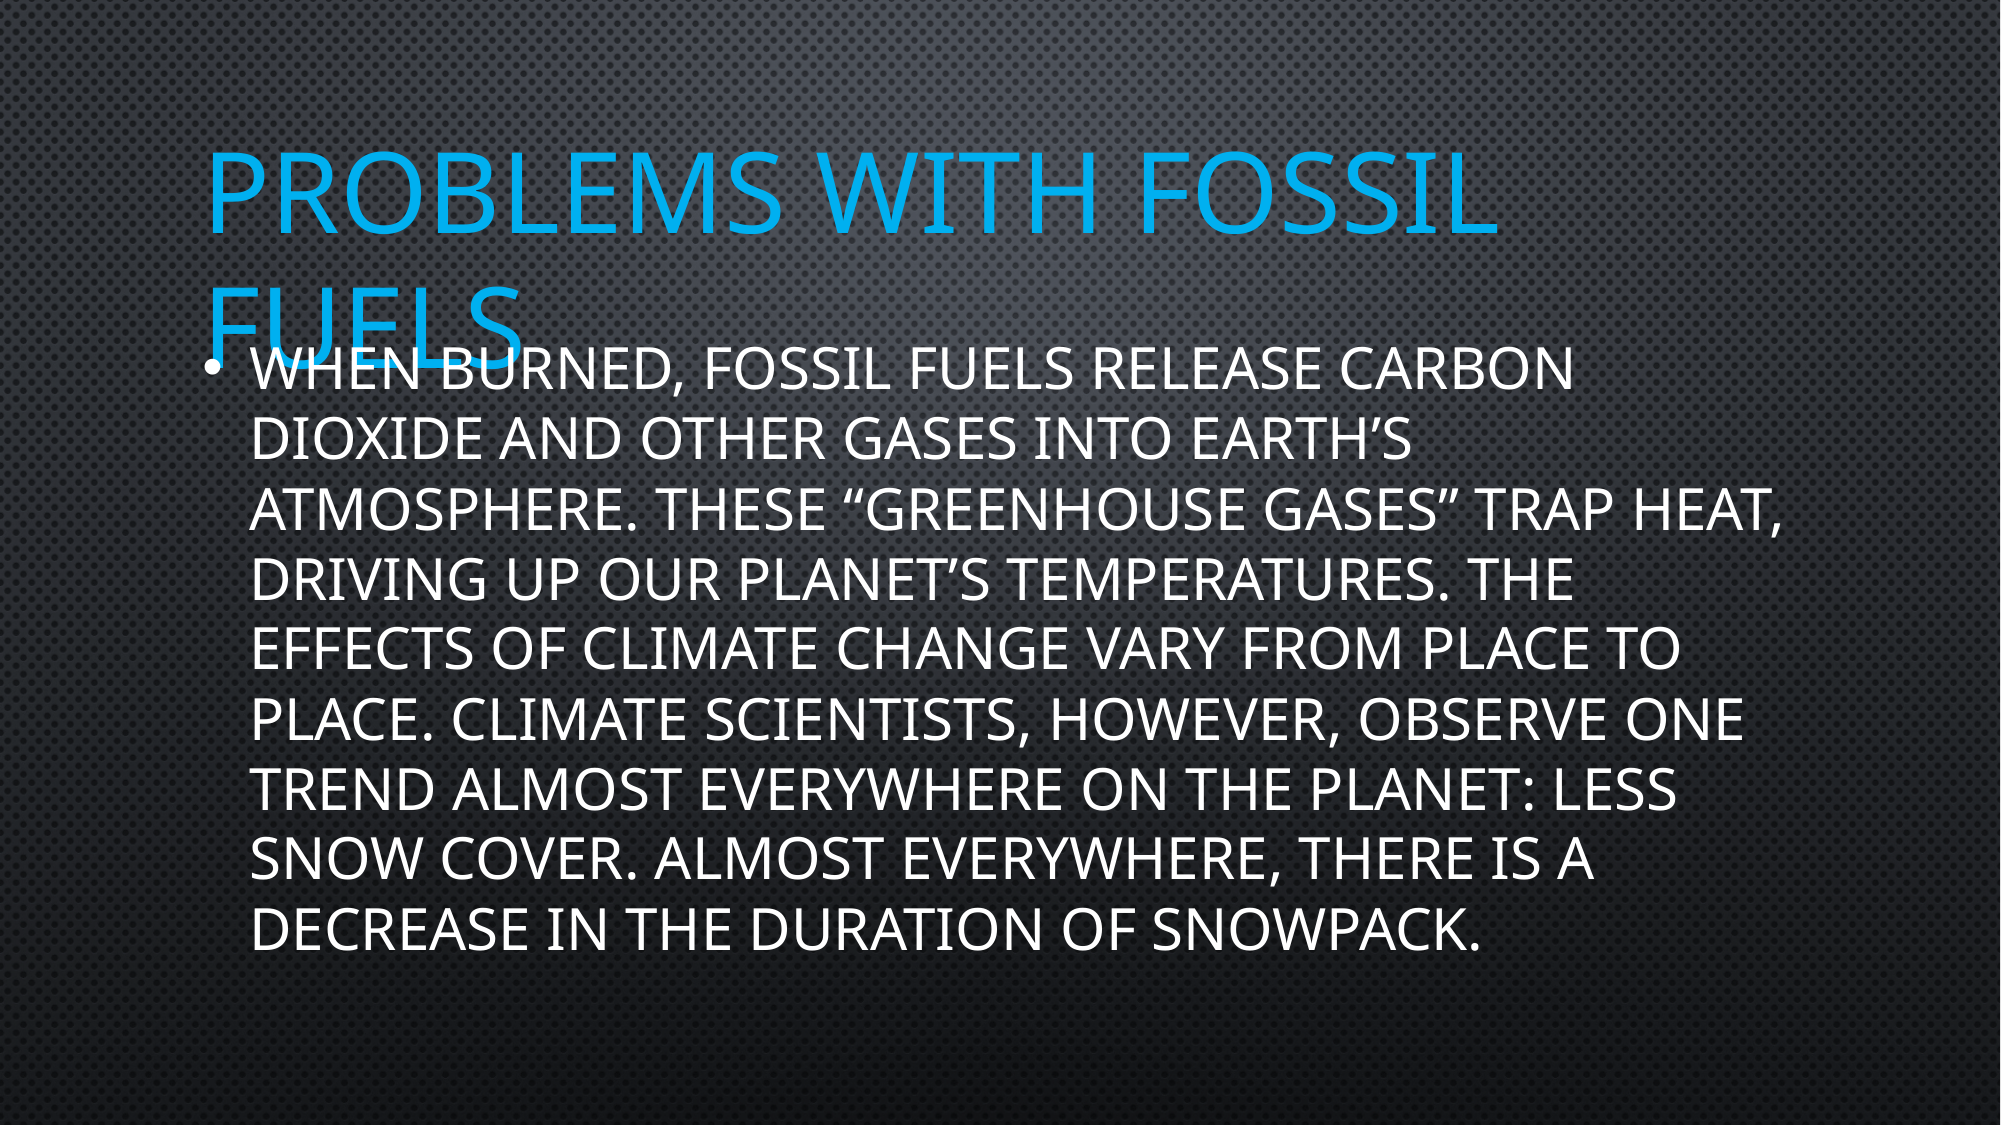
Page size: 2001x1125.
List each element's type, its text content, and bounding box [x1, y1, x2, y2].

list When burned, fossil fuels release carbon dioxide and other gases into Earth’s atmosphere. These “greenhouse gases” trap heat, driving up our planet’s temperatures. The effects of climate change vary from place to place. Climate scientists, however, observe one trend almost everywhere on the planet: less snow cover. Almost everywhere, there is a decrease in the duration of snowpack. [187, 437, 1813, 950]
title Problems with fossil fuels [187, 99, 1813, 413]
